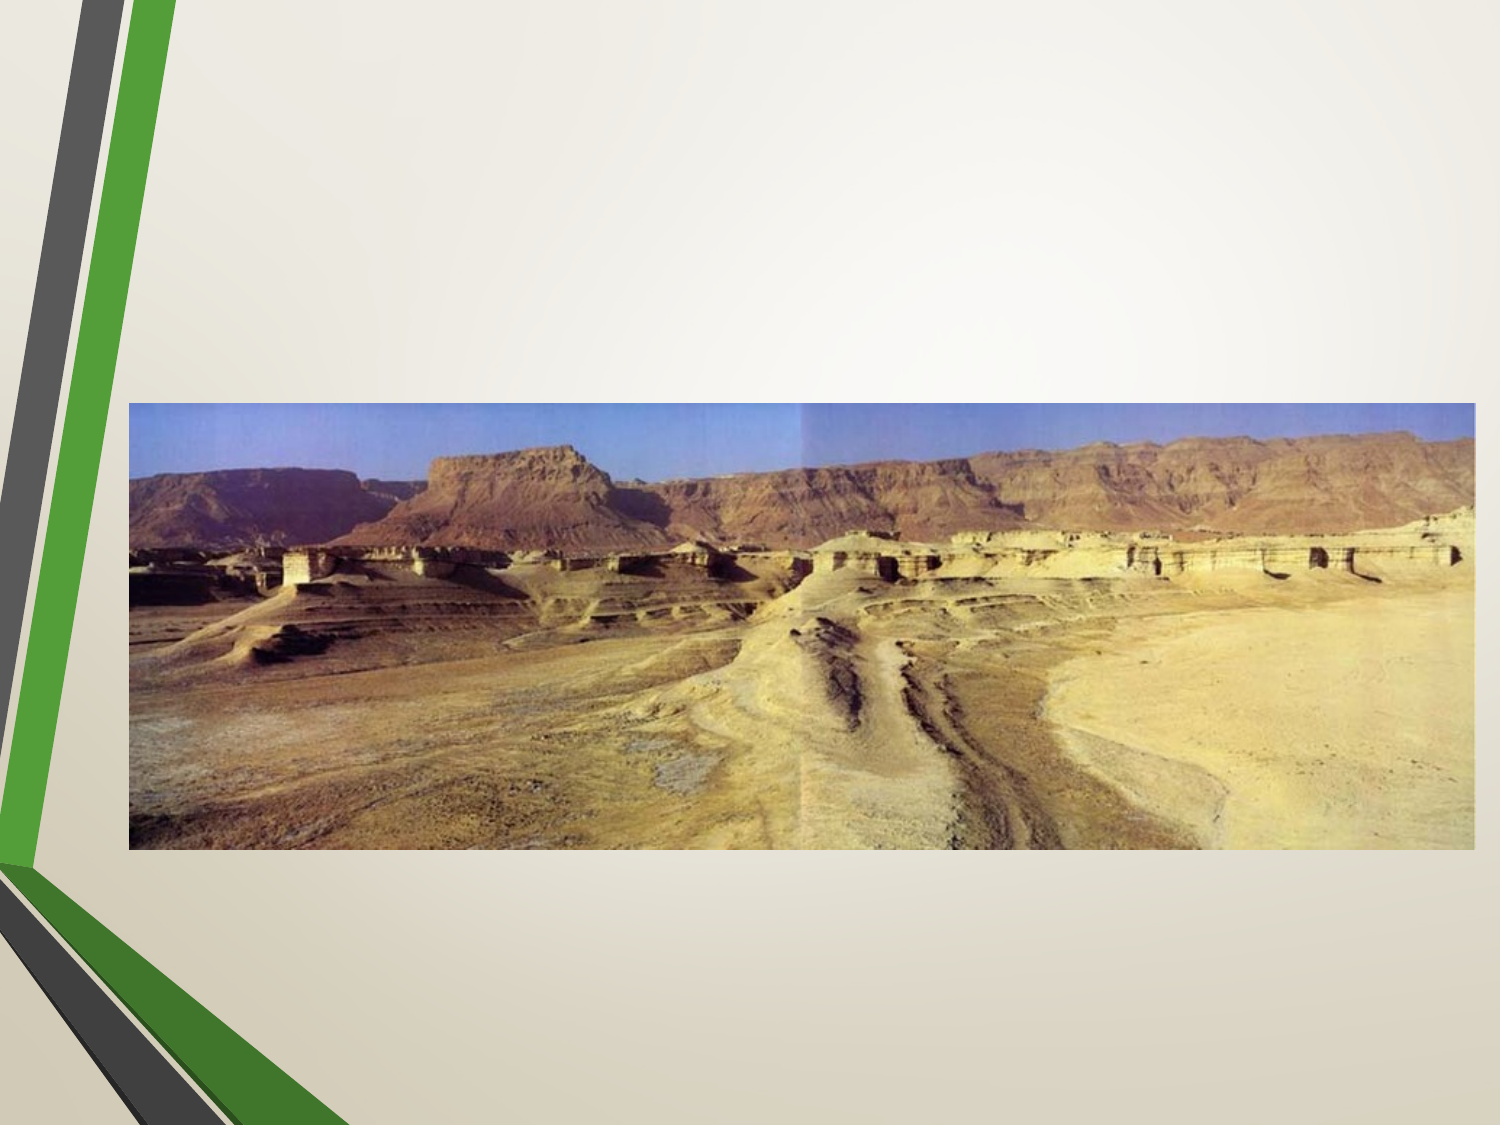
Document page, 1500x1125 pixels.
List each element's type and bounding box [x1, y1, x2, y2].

picture [129, 403, 1476, 850]
